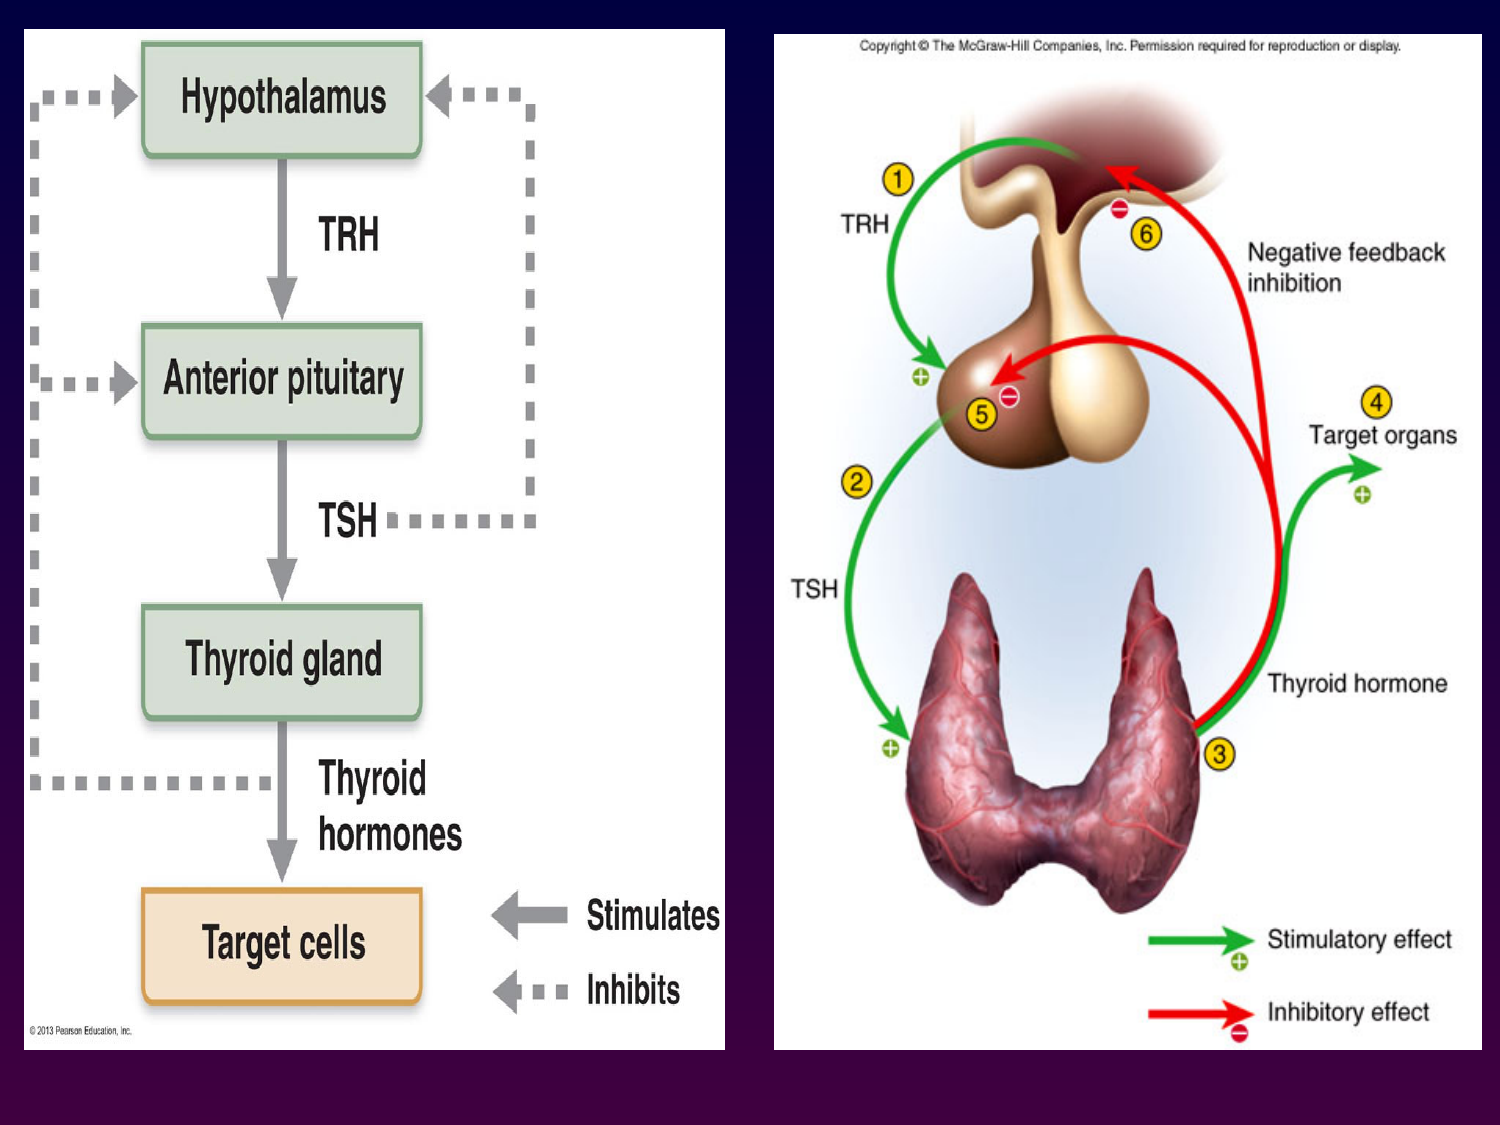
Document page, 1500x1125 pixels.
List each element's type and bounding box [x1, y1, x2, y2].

picture [24, 29, 726, 1051]
picture [774, 34, 1482, 1051]
